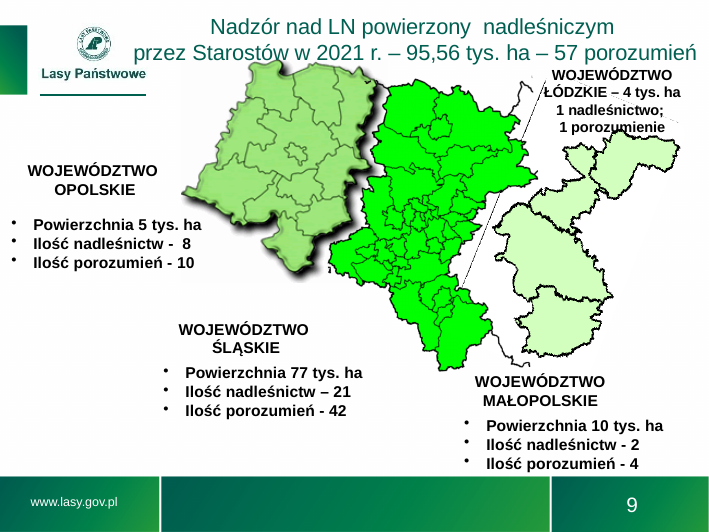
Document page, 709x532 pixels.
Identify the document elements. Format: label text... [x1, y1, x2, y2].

picture [0, 0, 709, 532]
text_box Powierzchnia 77 tys. ha Ilość nadleśnictw – 21 Ilość porozumień - 42 [148, 355, 436, 428]
title Nadzór nad LN powierzony nadleśniczym przez Starostów w 2021 r. – 95,56 tys. ha – 57 porozumień [110, 4, 709, 64]
text_box WOJEWÓDZTWO ŁÓDZKIE – 4 tys. ha 1 nadleśnictwo; 1 porozumienie [536, 62, 688, 159]
text_box WOJEWÓDZTWO OPOLSKIE [20, 157, 170, 188]
text_box WOJEWÓDZTWO ŚLĄSKIE [171, 315, 317, 355]
text_box WOJEWÓDZTWO MAŁOPOLSKIE [467, 379, 613, 408]
text_box Powierzchnia 10 tys. ha Ilość nadleśnictw - 2 Ilość porozumień - 4 [449, 408, 709, 480]
text_box Powierzchnia 5 tys. ha Ilość nadleśnictw - 8 Ilość porozumień - 10 [0, 188, 176, 279]
